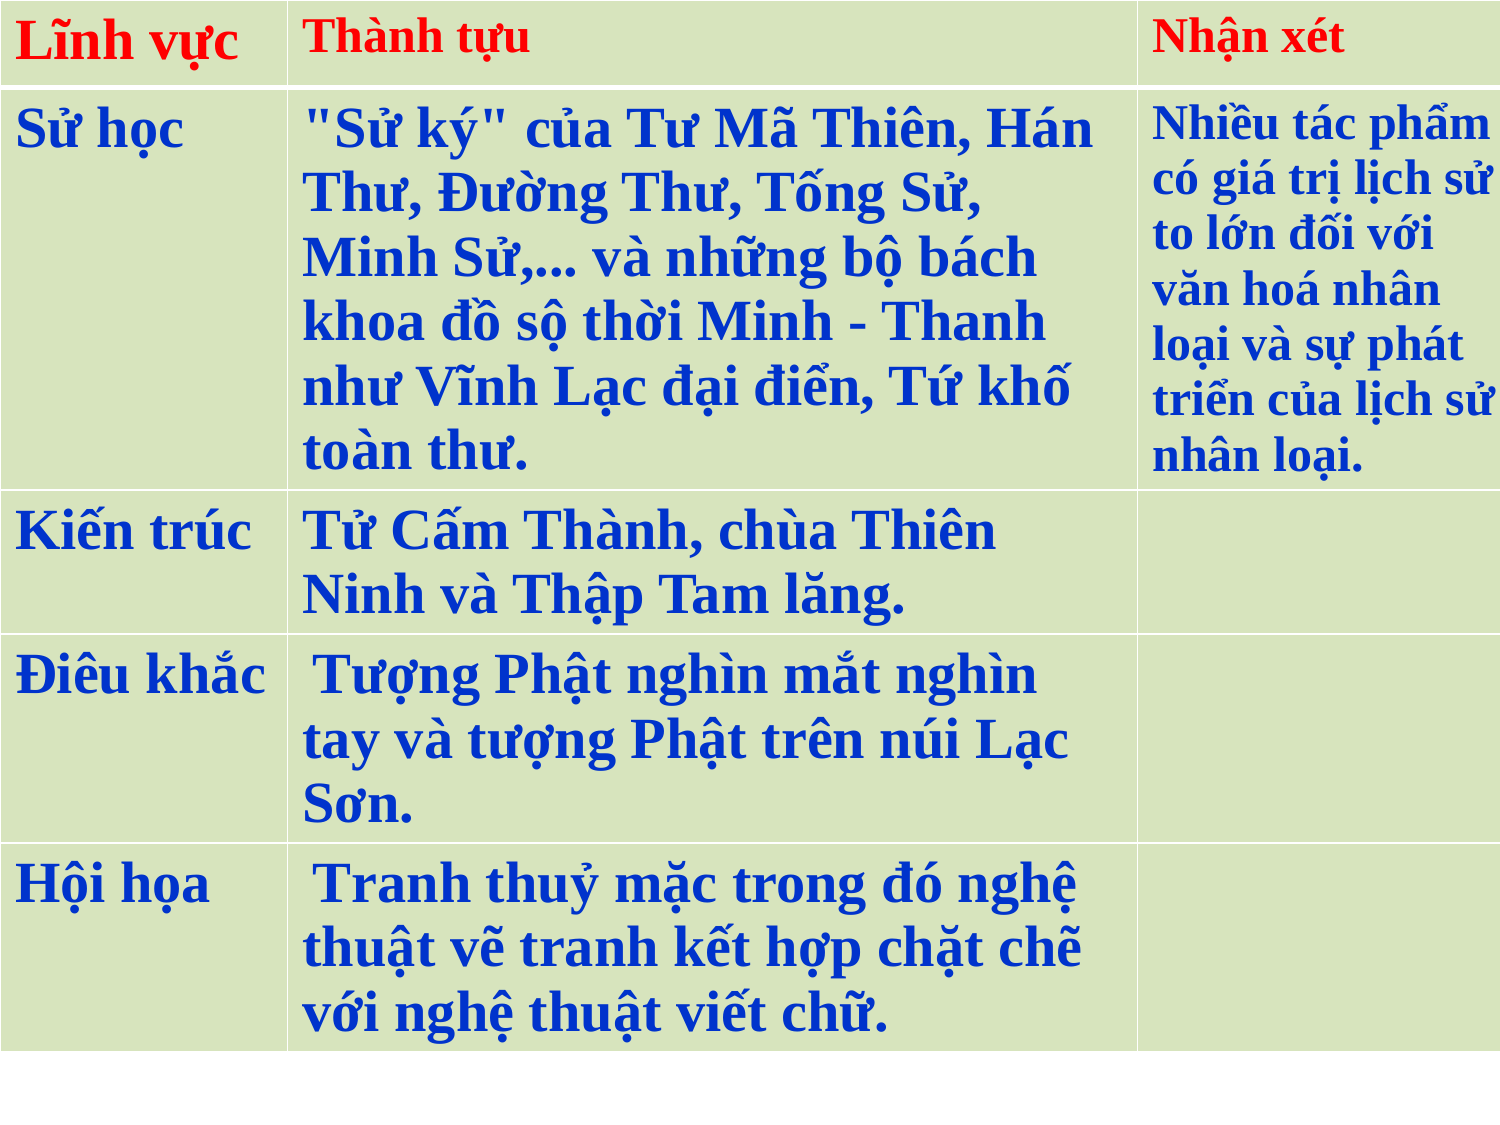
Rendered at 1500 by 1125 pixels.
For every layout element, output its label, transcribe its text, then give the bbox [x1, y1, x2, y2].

list [0, 1052, 1500, 1125]
table_cell [1138, 635, 1500, 842]
table_cell Sử học [1, 90, 287, 489]
table_header Thành tựu [288, 1, 1137, 85]
table_cell Kiến trúc [1, 491, 287, 633]
table_cell "Sử ký" của Tư Mã Thiên, Hán Thư, Đường Thư, Tống Sử, Minh Sử,... và những bộ bách khoa đồ sộ thời Minh - Thanh như Vĩnh Lạc đại điển, Tứ khố toàn thư. [288, 90, 1137, 489]
table_cell Tranh thuỷ mặc trong đó nghệ thuật vẽ tranh kết hợp chặt chẽ với nghệ thuật viết chữ. [288, 844, 1137, 1051]
table_header Lĩnh vực [1, 1, 287, 85]
table_cell Nhiều tác phẩm có giá trị lịch sử to lớn đối với văn hoá nhân loại và sự phát triển của lịch sử nhân loại. [1138, 90, 1500, 489]
table_cell Tượng Phật nghìn mắt nghìn tay và tượng Phật trên núi Lạc Sơn. [288, 635, 1137, 842]
table_cell Điêu khắc [1, 635, 287, 842]
table_header Nhận xét [1138, 1, 1500, 85]
table_cell Tử Cấm Thành, chùa Thiên Ninh và Thập Tam lăng. [288, 491, 1137, 633]
table_cell [1138, 844, 1500, 1051]
table_cell Hội họa [1, 844, 287, 1051]
table_cell [1138, 491, 1500, 633]
